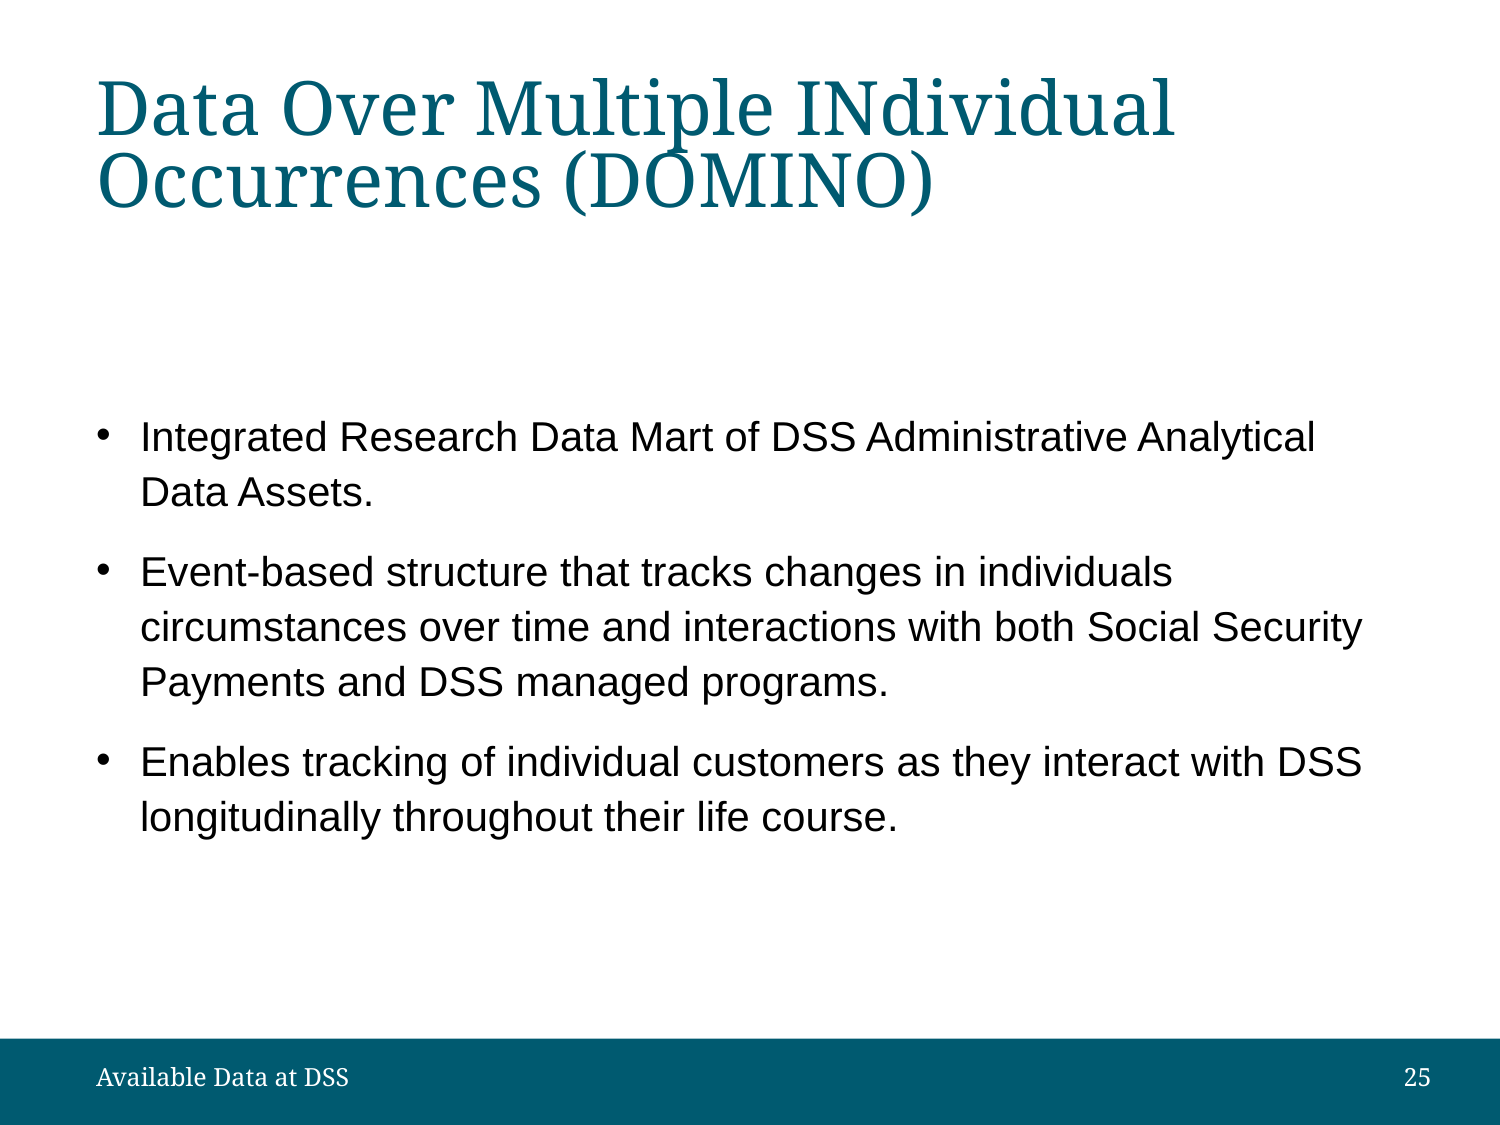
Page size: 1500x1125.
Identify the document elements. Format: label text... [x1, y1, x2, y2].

slide_number 25 [1341, 1048, 1432, 1109]
title Data Over Multiple INdividual Occurrences (DOMINO) [96, 77, 1404, 244]
footer Available Data at DSS [96, 1048, 1164, 1109]
list Integrated Research Data Mart of DSS Administrative Analytical Data Assets. Event-based structure that tracks changes in individuals circumstances over time and interactions with both Social Security Payments and DSS managed programs. Enables tracking of individual customers as they interact with DSS longitudinally throughout their life course. [96, 250, 1404, 994]
